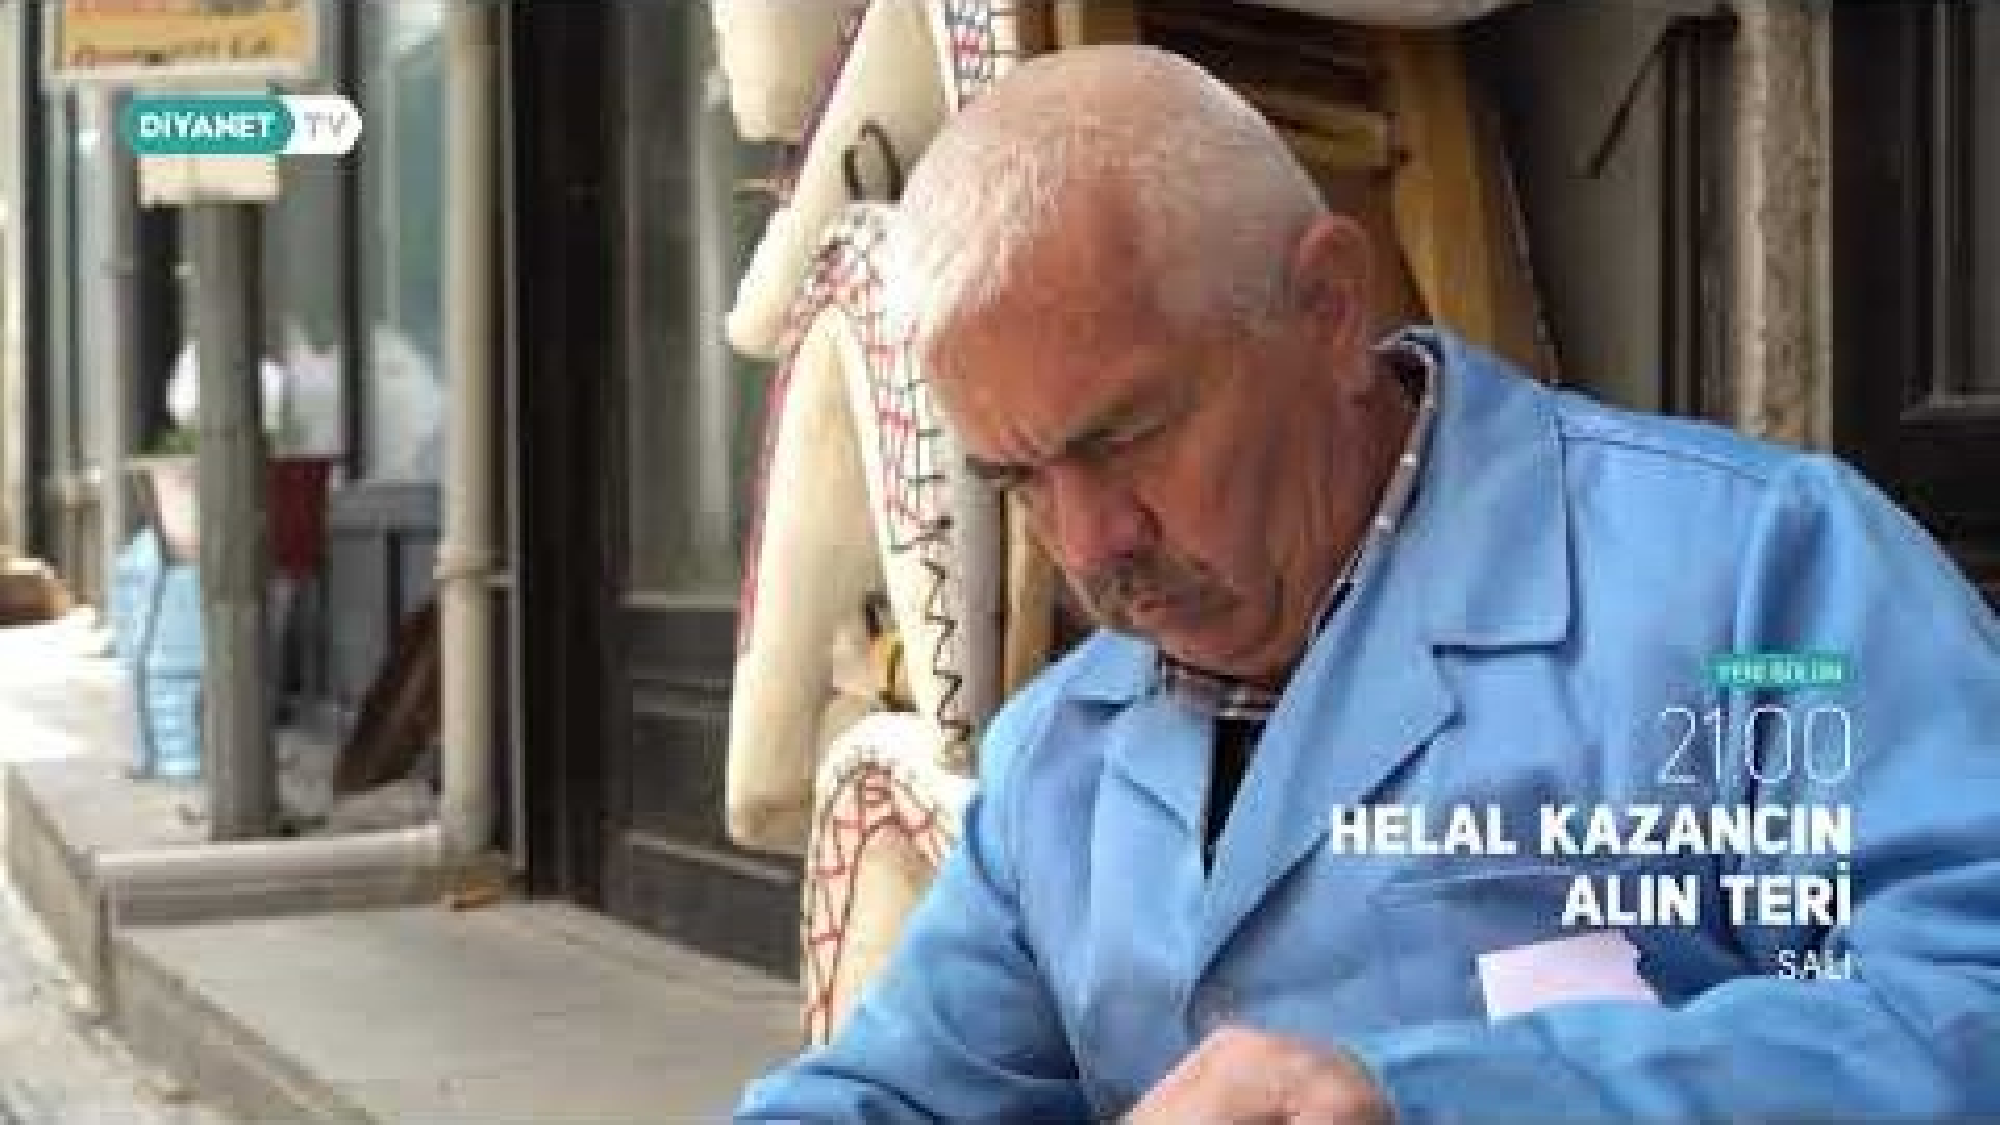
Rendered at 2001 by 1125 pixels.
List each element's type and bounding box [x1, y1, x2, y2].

text_box [0, 0, 2000, 1125]
